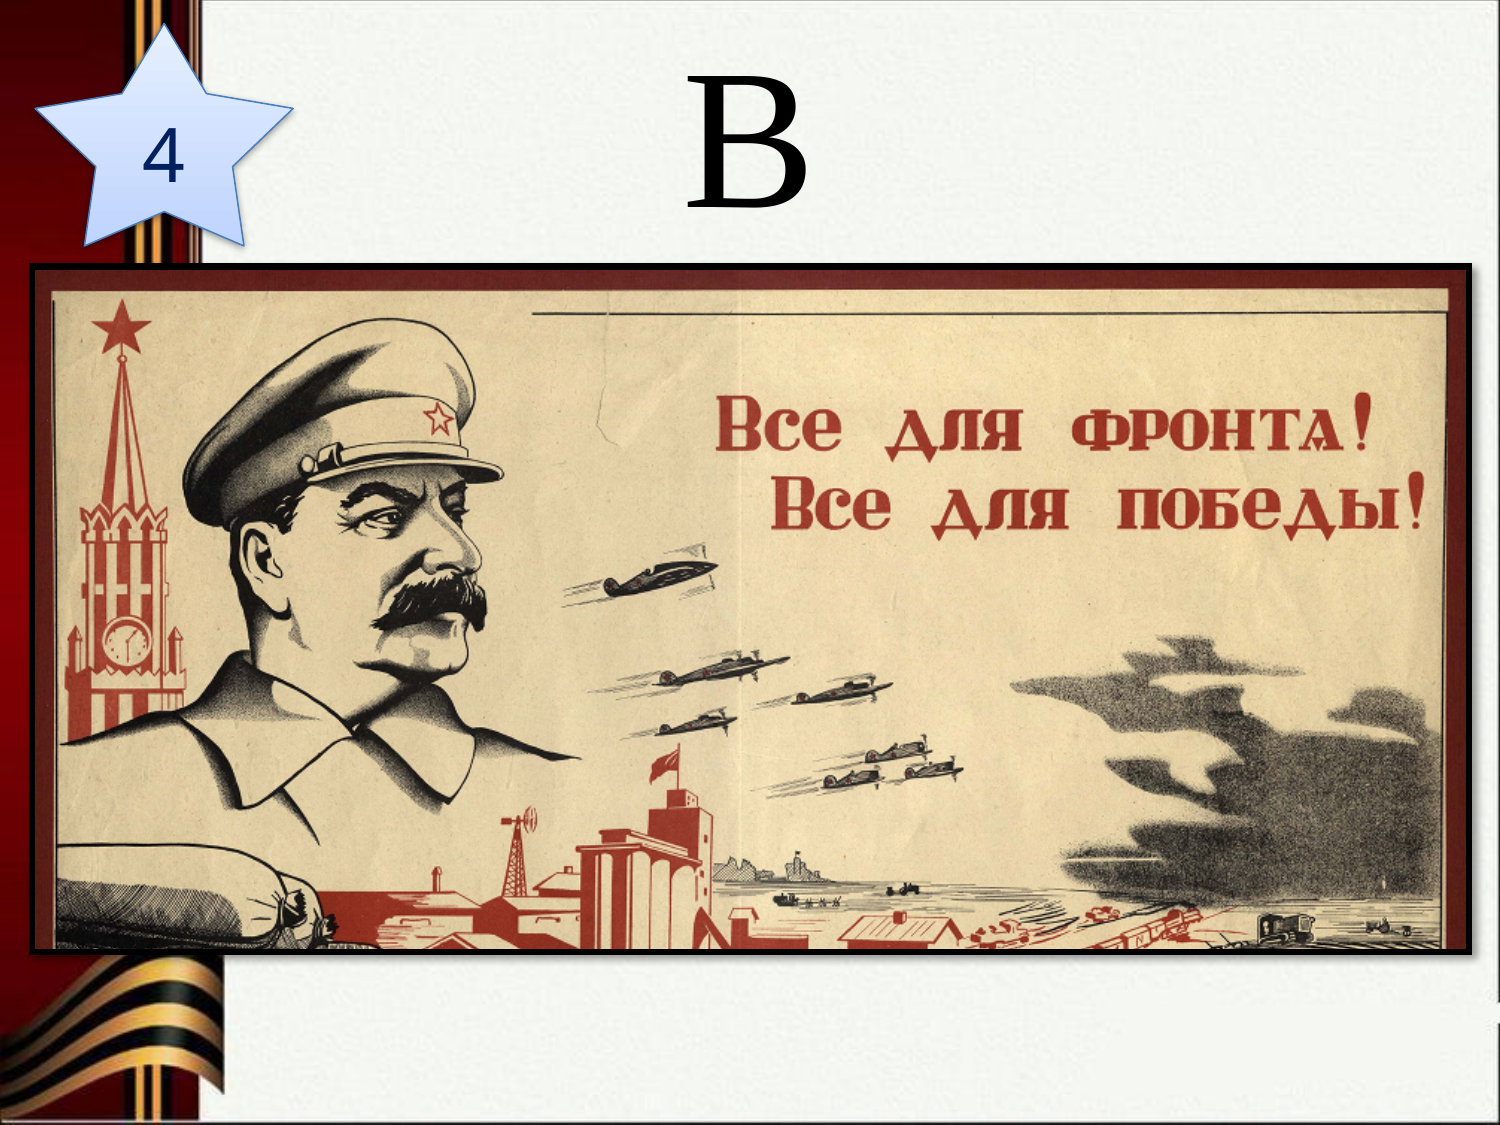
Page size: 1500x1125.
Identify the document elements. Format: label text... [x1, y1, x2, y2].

text_box 4 [34, 22, 294, 247]
picture [0, 0, 1500, 1125]
text_box В [667, 0, 834, 255]
